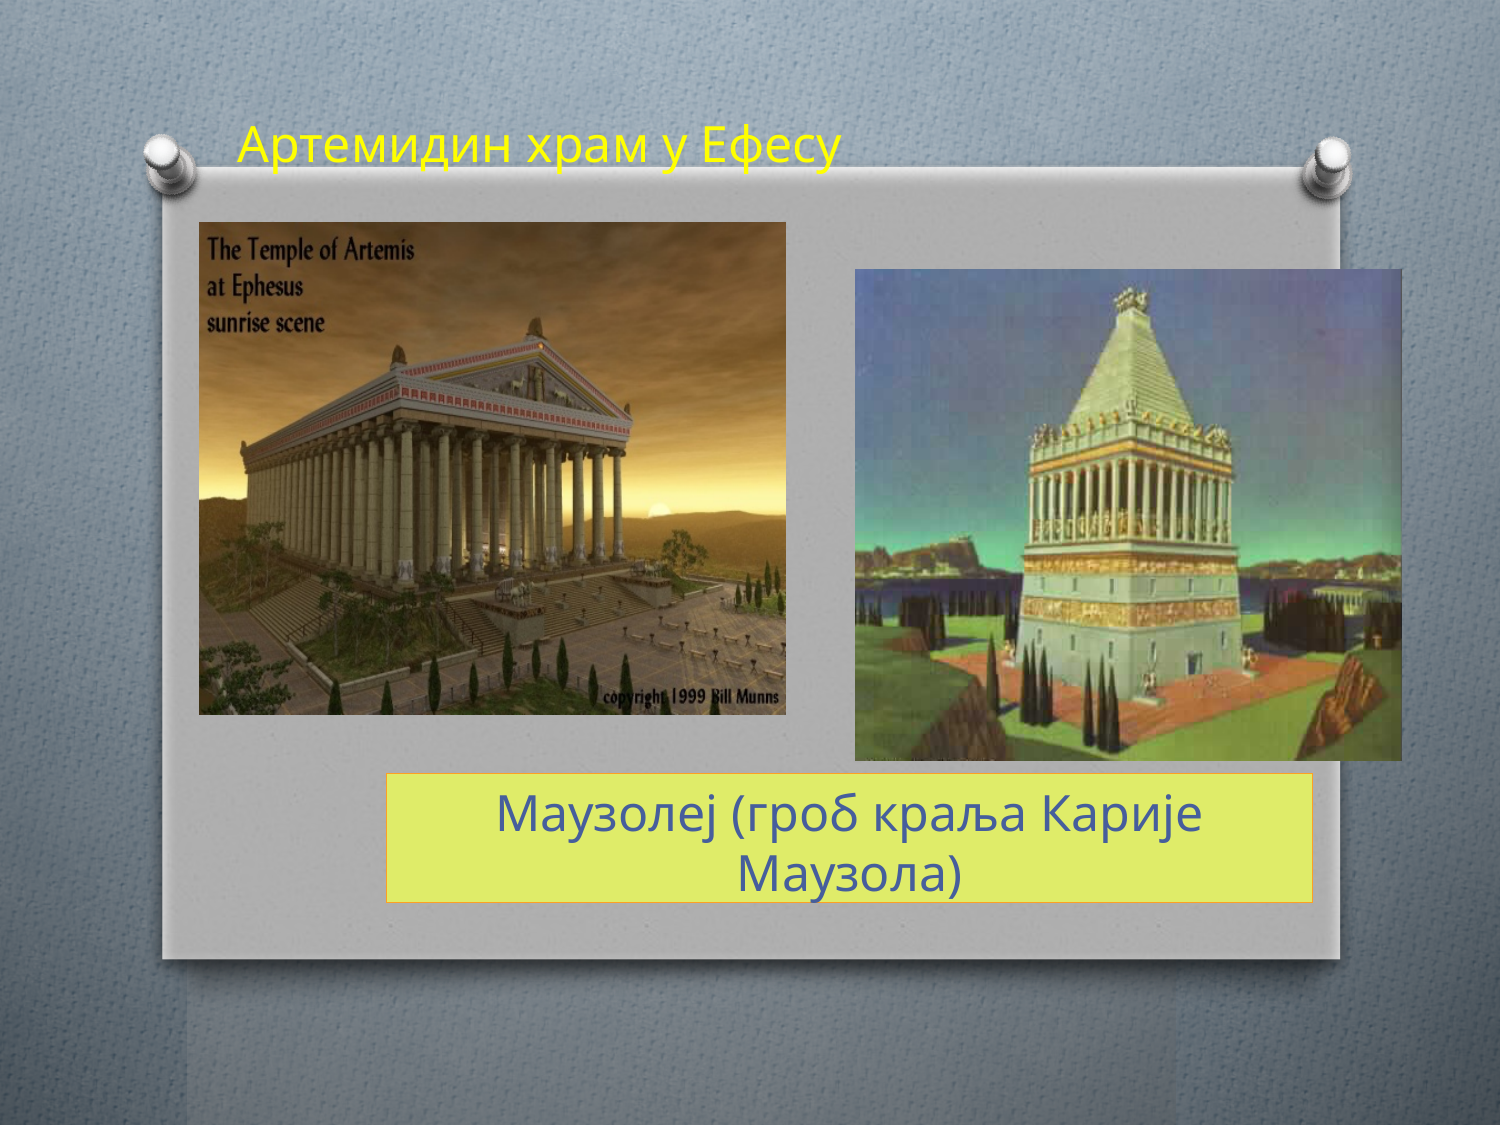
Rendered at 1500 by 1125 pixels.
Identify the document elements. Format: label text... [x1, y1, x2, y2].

text_box Артемидин храм у Ефесу [222, 105, 950, 181]
subtitle Маузолеј (гроб краља Карије Маузола) [386, 773, 1313, 903]
picture [1274, 109, 1396, 230]
picture [855, 269, 1402, 761]
picture [112, 100, 786, 715]
